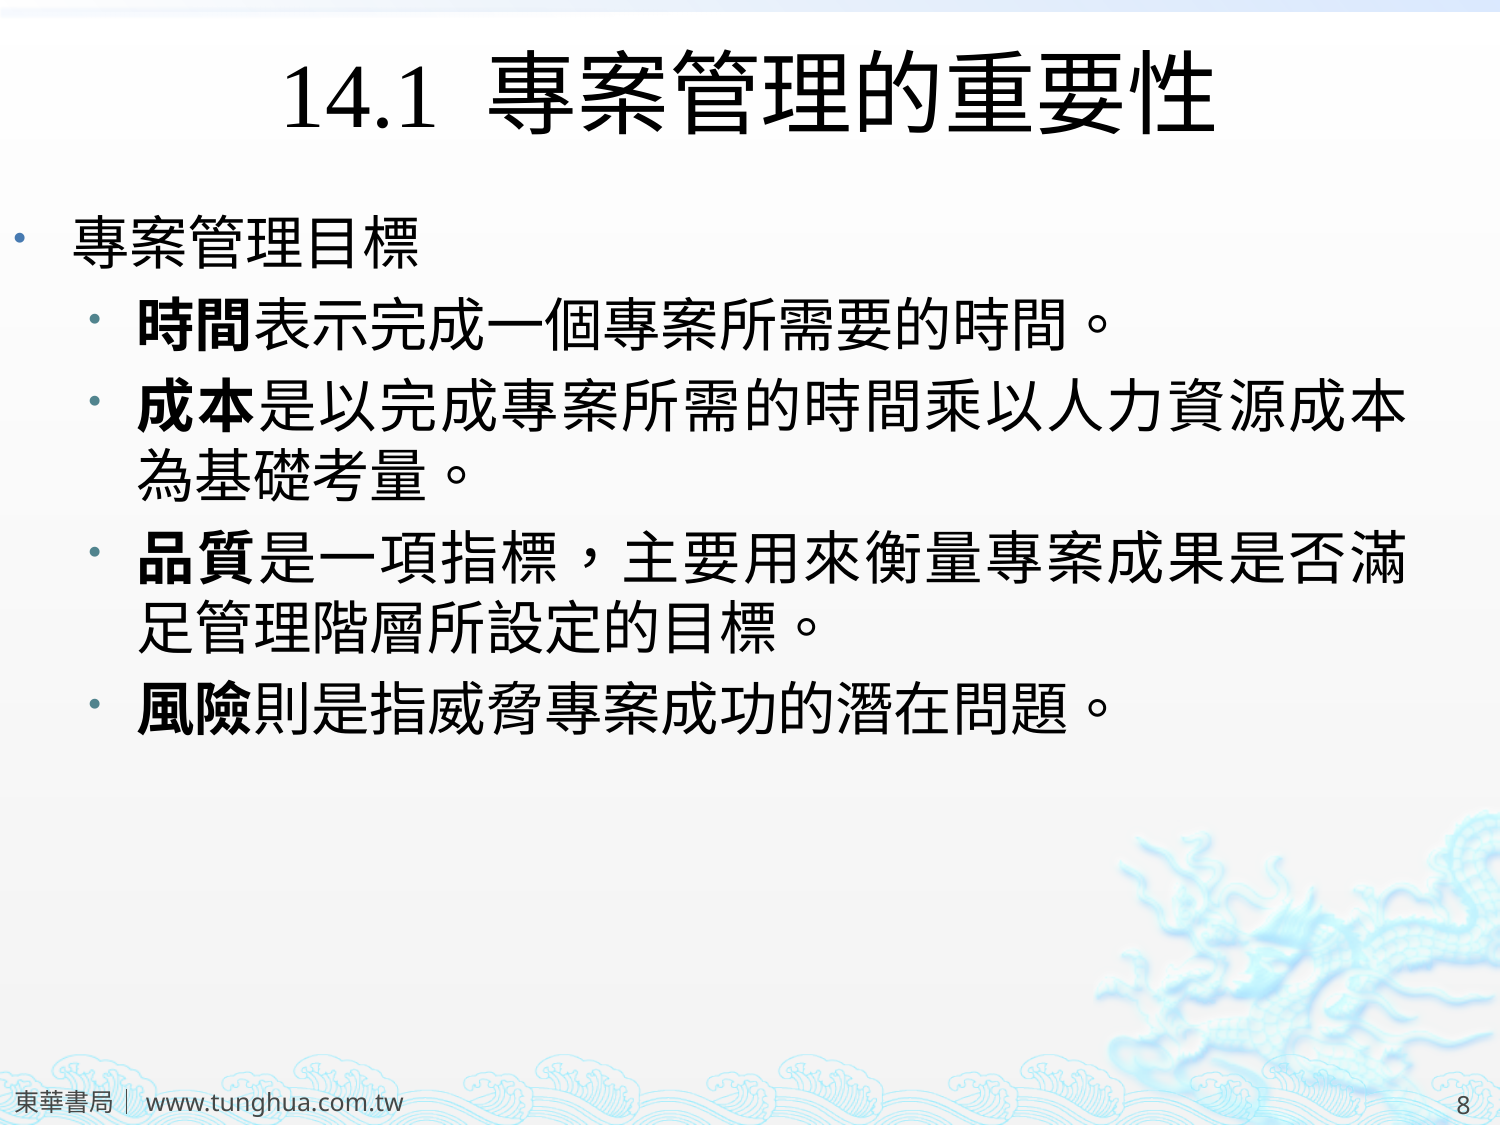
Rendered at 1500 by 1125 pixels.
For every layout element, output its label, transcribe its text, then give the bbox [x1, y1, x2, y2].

text_box 14.1 專案管理的重要性 [0, 45, 1500, 138]
list 專案管理目標 時間表示完成一個專案所需要的時間。 成本是以完成專案所需的時間乘以人力資源成本為基礎考量。 品質是一項指標，主要用來衡量專案成果是否滿足管理階層所設定的目標。 風險則是指威脅專案成功的潛在問題。 [0, 199, 1424, 1067]
